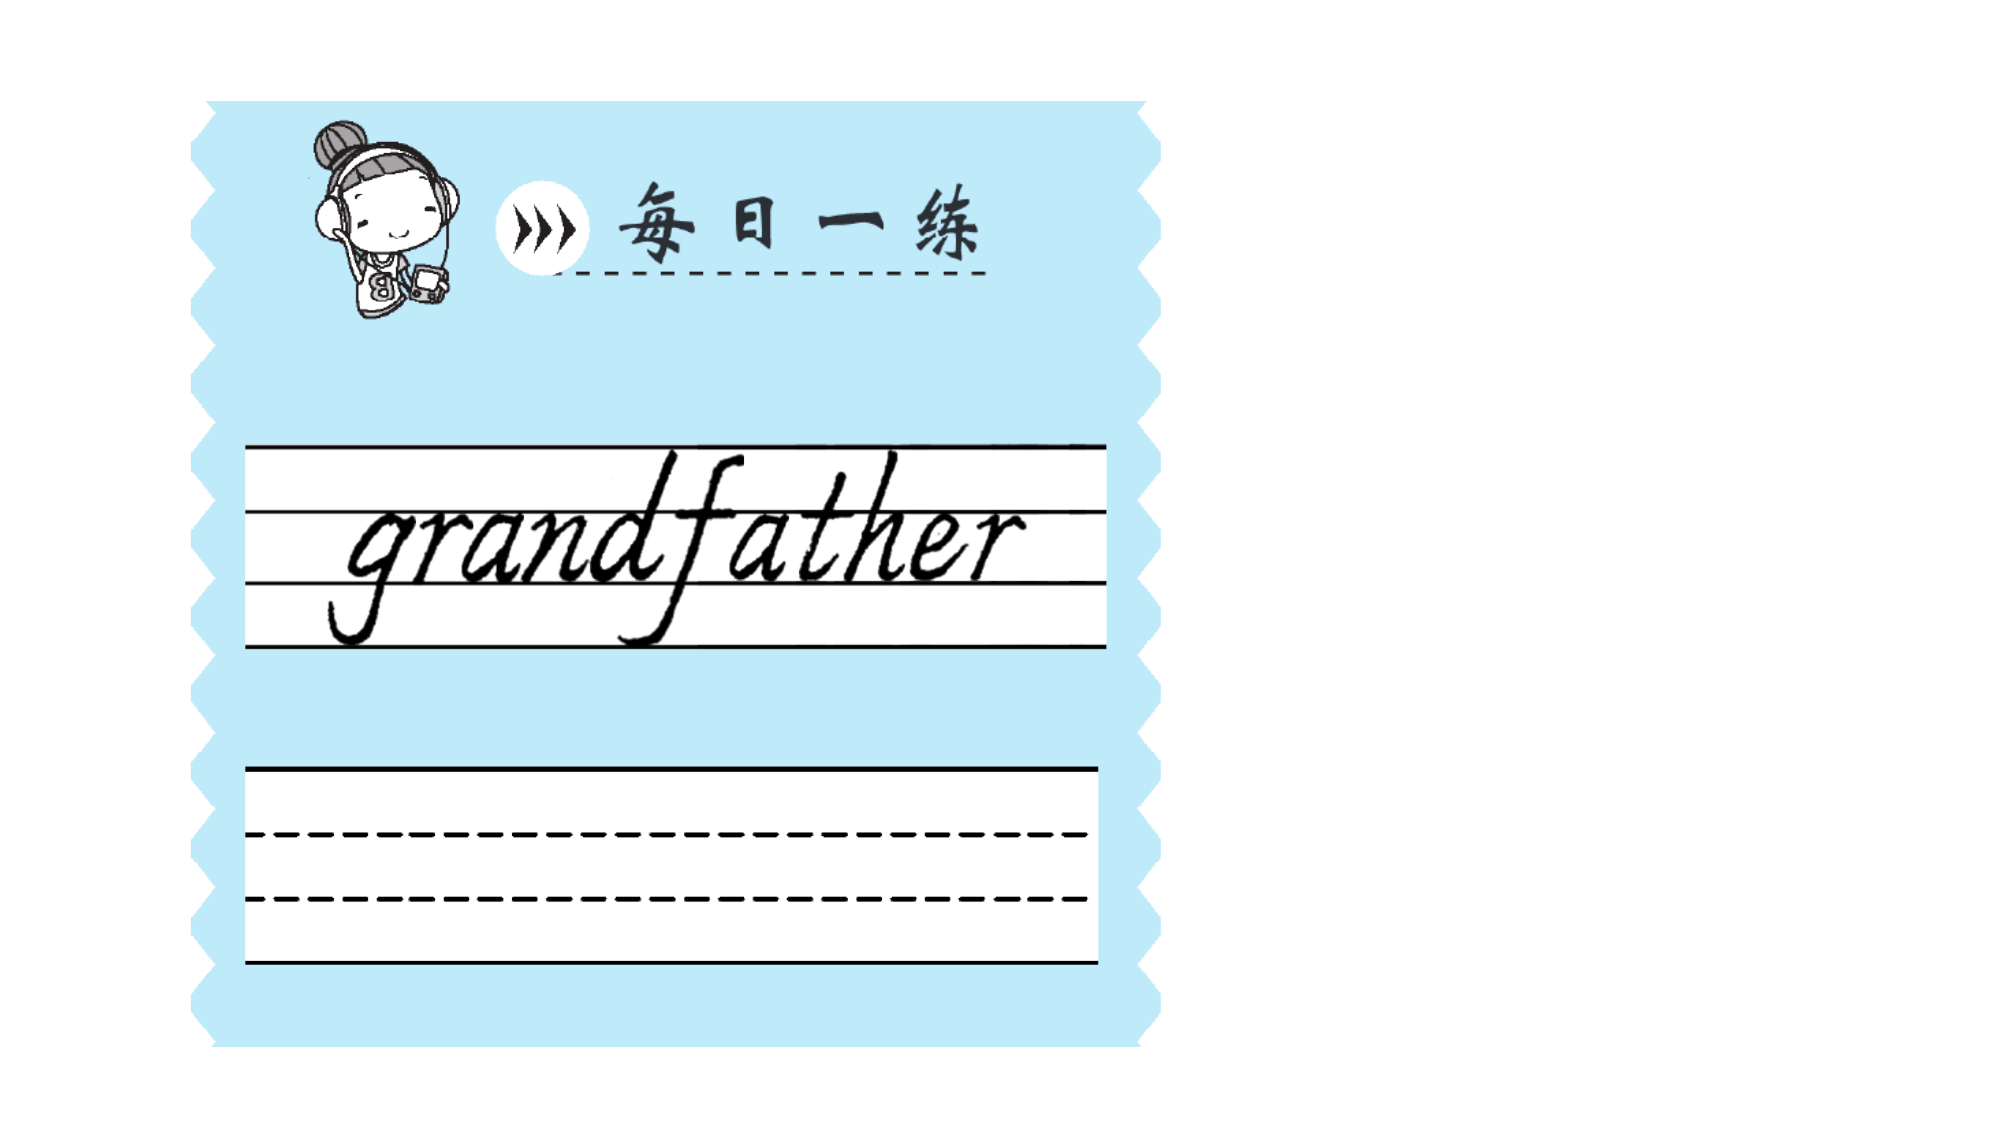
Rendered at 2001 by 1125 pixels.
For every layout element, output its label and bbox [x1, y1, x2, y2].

picture [184, 101, 1169, 1047]
